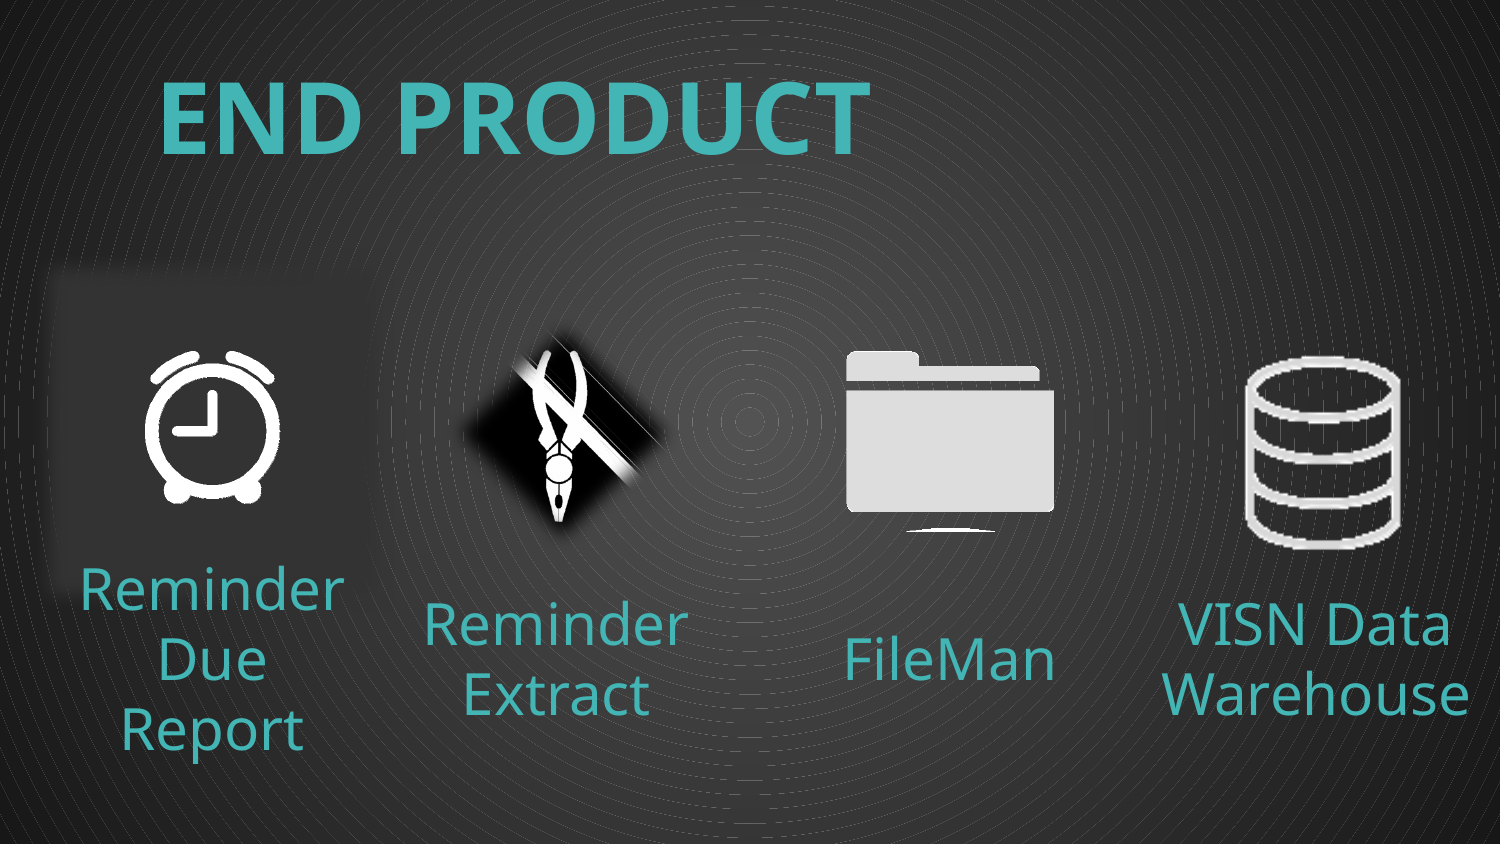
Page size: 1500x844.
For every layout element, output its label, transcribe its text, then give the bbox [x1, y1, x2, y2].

text_box Reminder Due Report [42, 620, 382, 695]
text_box Reminder Extract [386, 620, 727, 695]
text_box VISN Data Warehouse [1130, 620, 1500, 695]
picture [30, 249, 394, 613]
picture [464, 335, 661, 532]
text_box FileMan [779, 620, 1120, 695]
picture [1156, 253, 1500, 648]
title End Product [140, 0, 1360, 232]
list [812, 327, 1085, 532]
